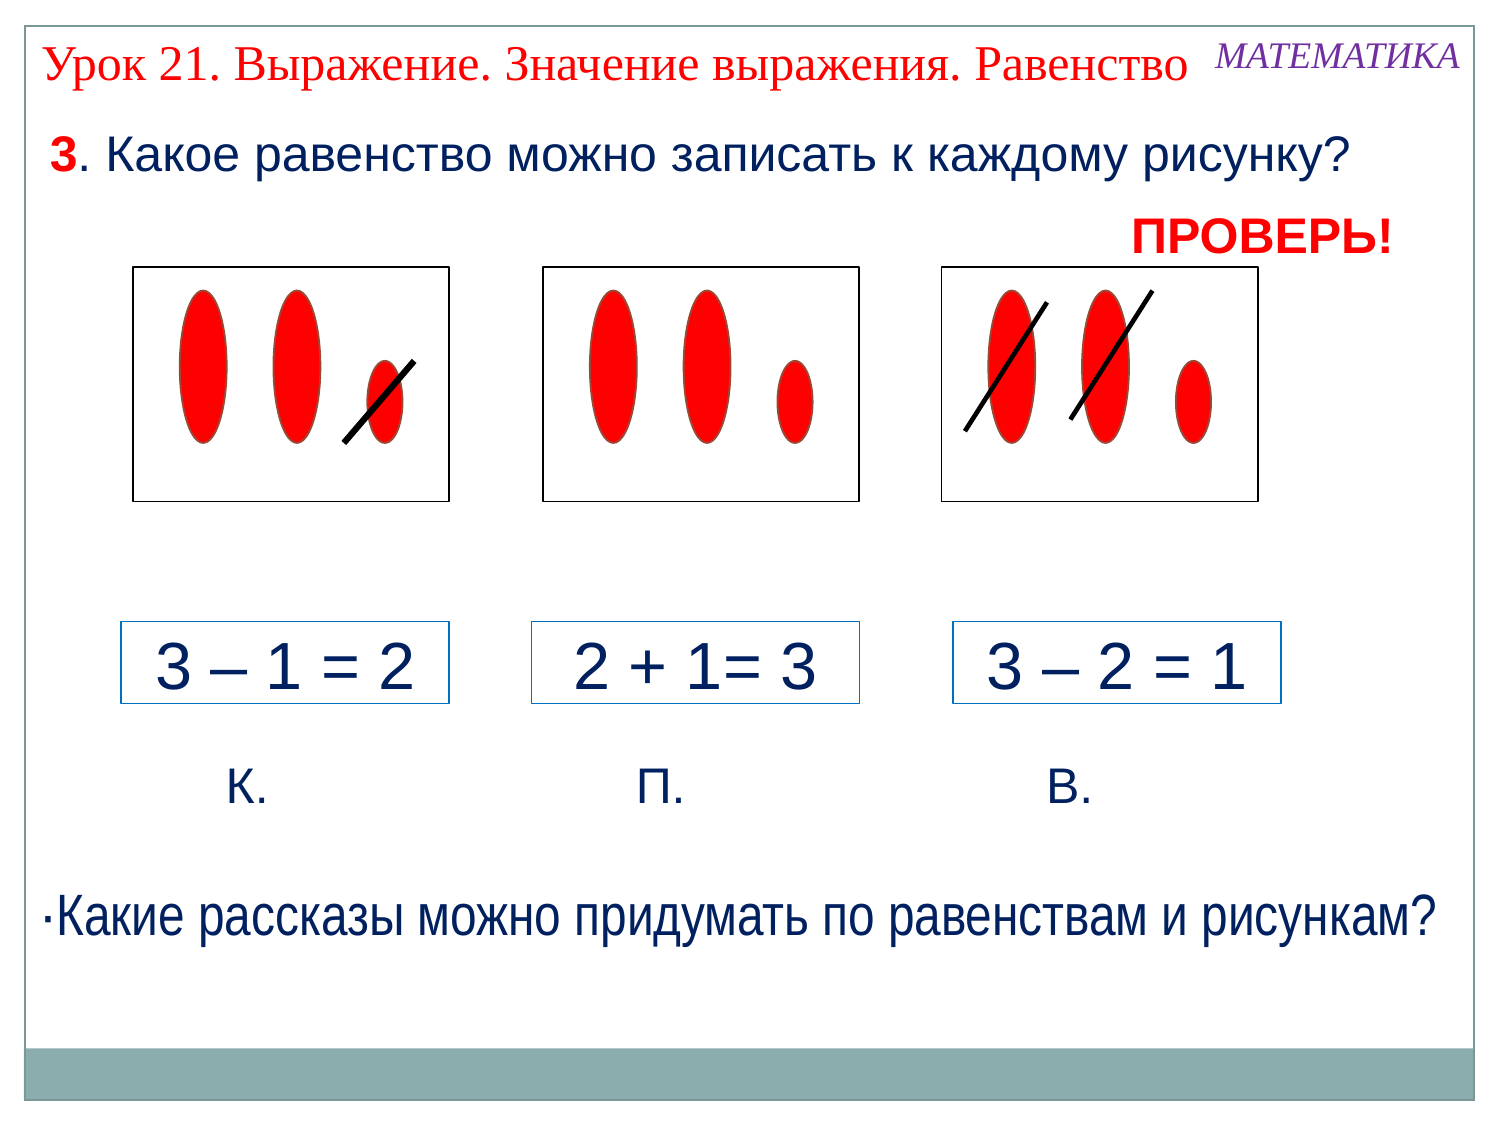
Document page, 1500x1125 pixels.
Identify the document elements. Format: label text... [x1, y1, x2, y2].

text_box 2 + 1= 3 [531, 621, 860, 704]
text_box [542, 266, 860, 502]
text_box П. [621, 746, 739, 822]
text_box В. [1031, 746, 1149, 822]
text_box Урок 21. Выражение. Значение выражения. Равенство [26, 23, 1235, 99]
text_box 3. Какое равенство можно записать к каждому рисунку? [35, 113, 1465, 189]
text_box ·Какие рассказы можно придумать по равенствам и рисункам? [26, 869, 1459, 955]
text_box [132, 266, 450, 502]
text_box ПРОВЕРЬ! [1116, 196, 1459, 271]
text_box 3 – 2 = 1 [952, 621, 1282, 704]
text_box 3 – 1 = 2 [120, 621, 450, 704]
text_box МАТЕМАТИКА [1235, 23, 1476, 84]
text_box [337, 366, 421, 438]
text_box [1046, 313, 1177, 397]
text_box К. [210, 746, 328, 822]
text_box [941, 325, 1071, 409]
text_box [941, 266, 1259, 502]
